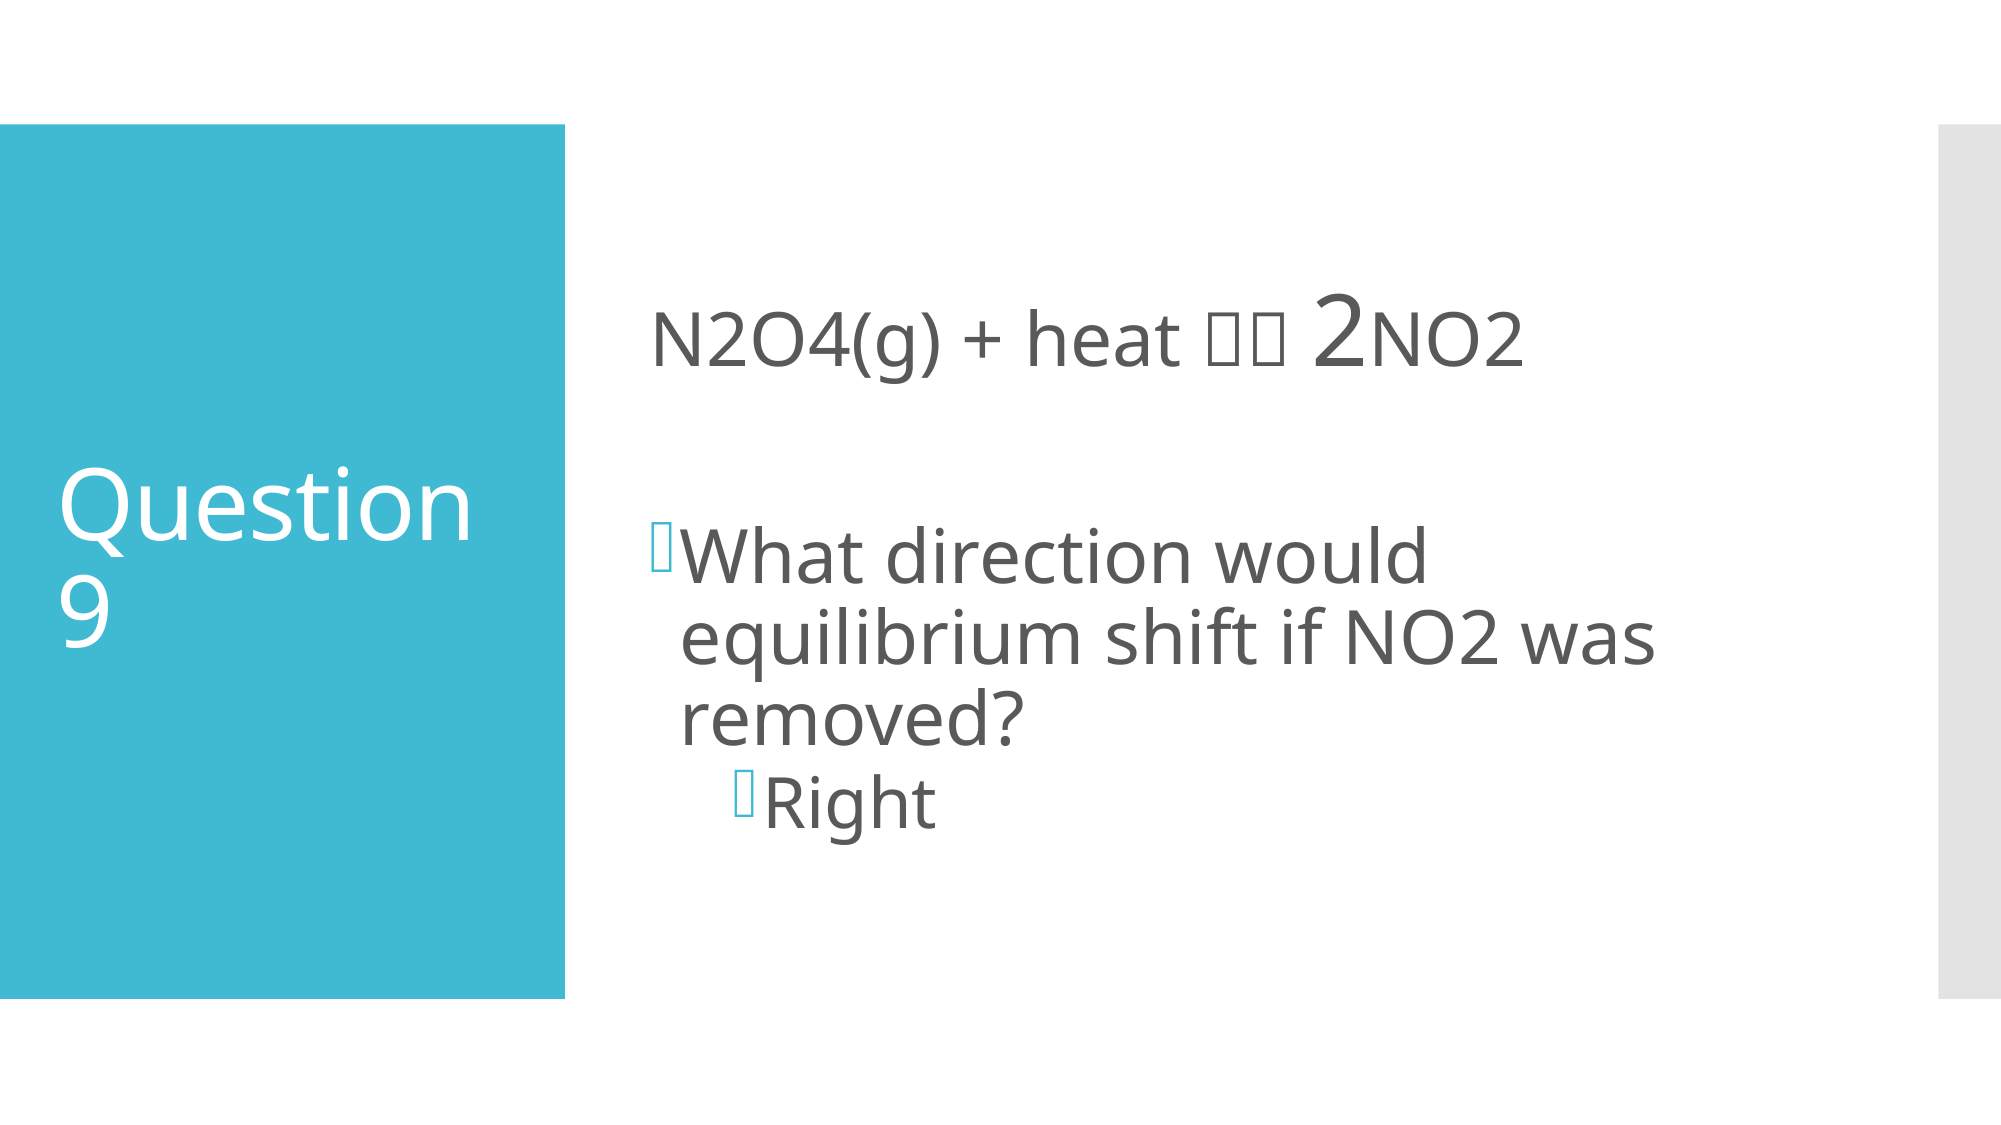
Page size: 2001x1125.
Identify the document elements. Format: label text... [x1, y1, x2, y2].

title Question 9 [41, 184, 525, 940]
list N2O4(g) + heat  2NO2 What direction would equilibrium shift if NO2 was removed? Right [634, 141, 1835, 982]
